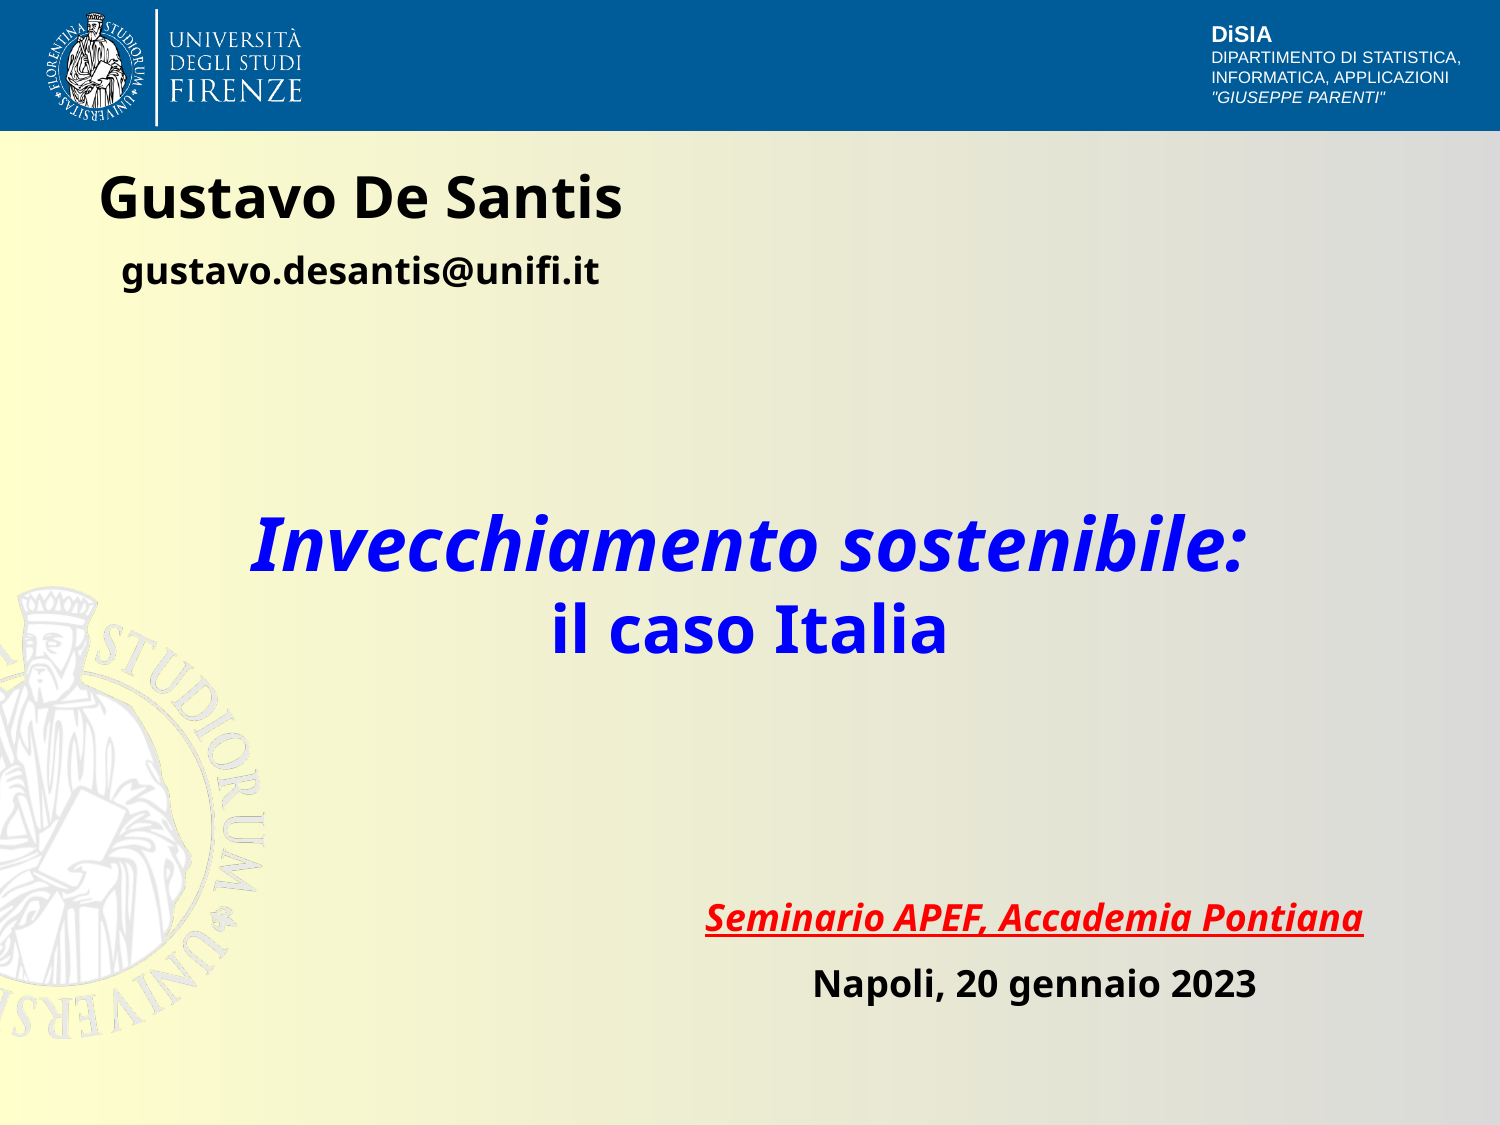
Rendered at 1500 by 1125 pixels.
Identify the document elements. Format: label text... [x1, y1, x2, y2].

text_box Seminario APEF, Accademia Pontiana Napoli, 20 gennaio 2023 [623, 886, 1446, 1071]
subtitle Gustavo De Santis gustavo.desantis@unifi.it [42, 160, 679, 308]
title Invecchiamento sostenibile: il caso Italia [55, 410, 1446, 753]
picture [44, 0, 305, 137]
picture [0, 583, 650, 1054]
